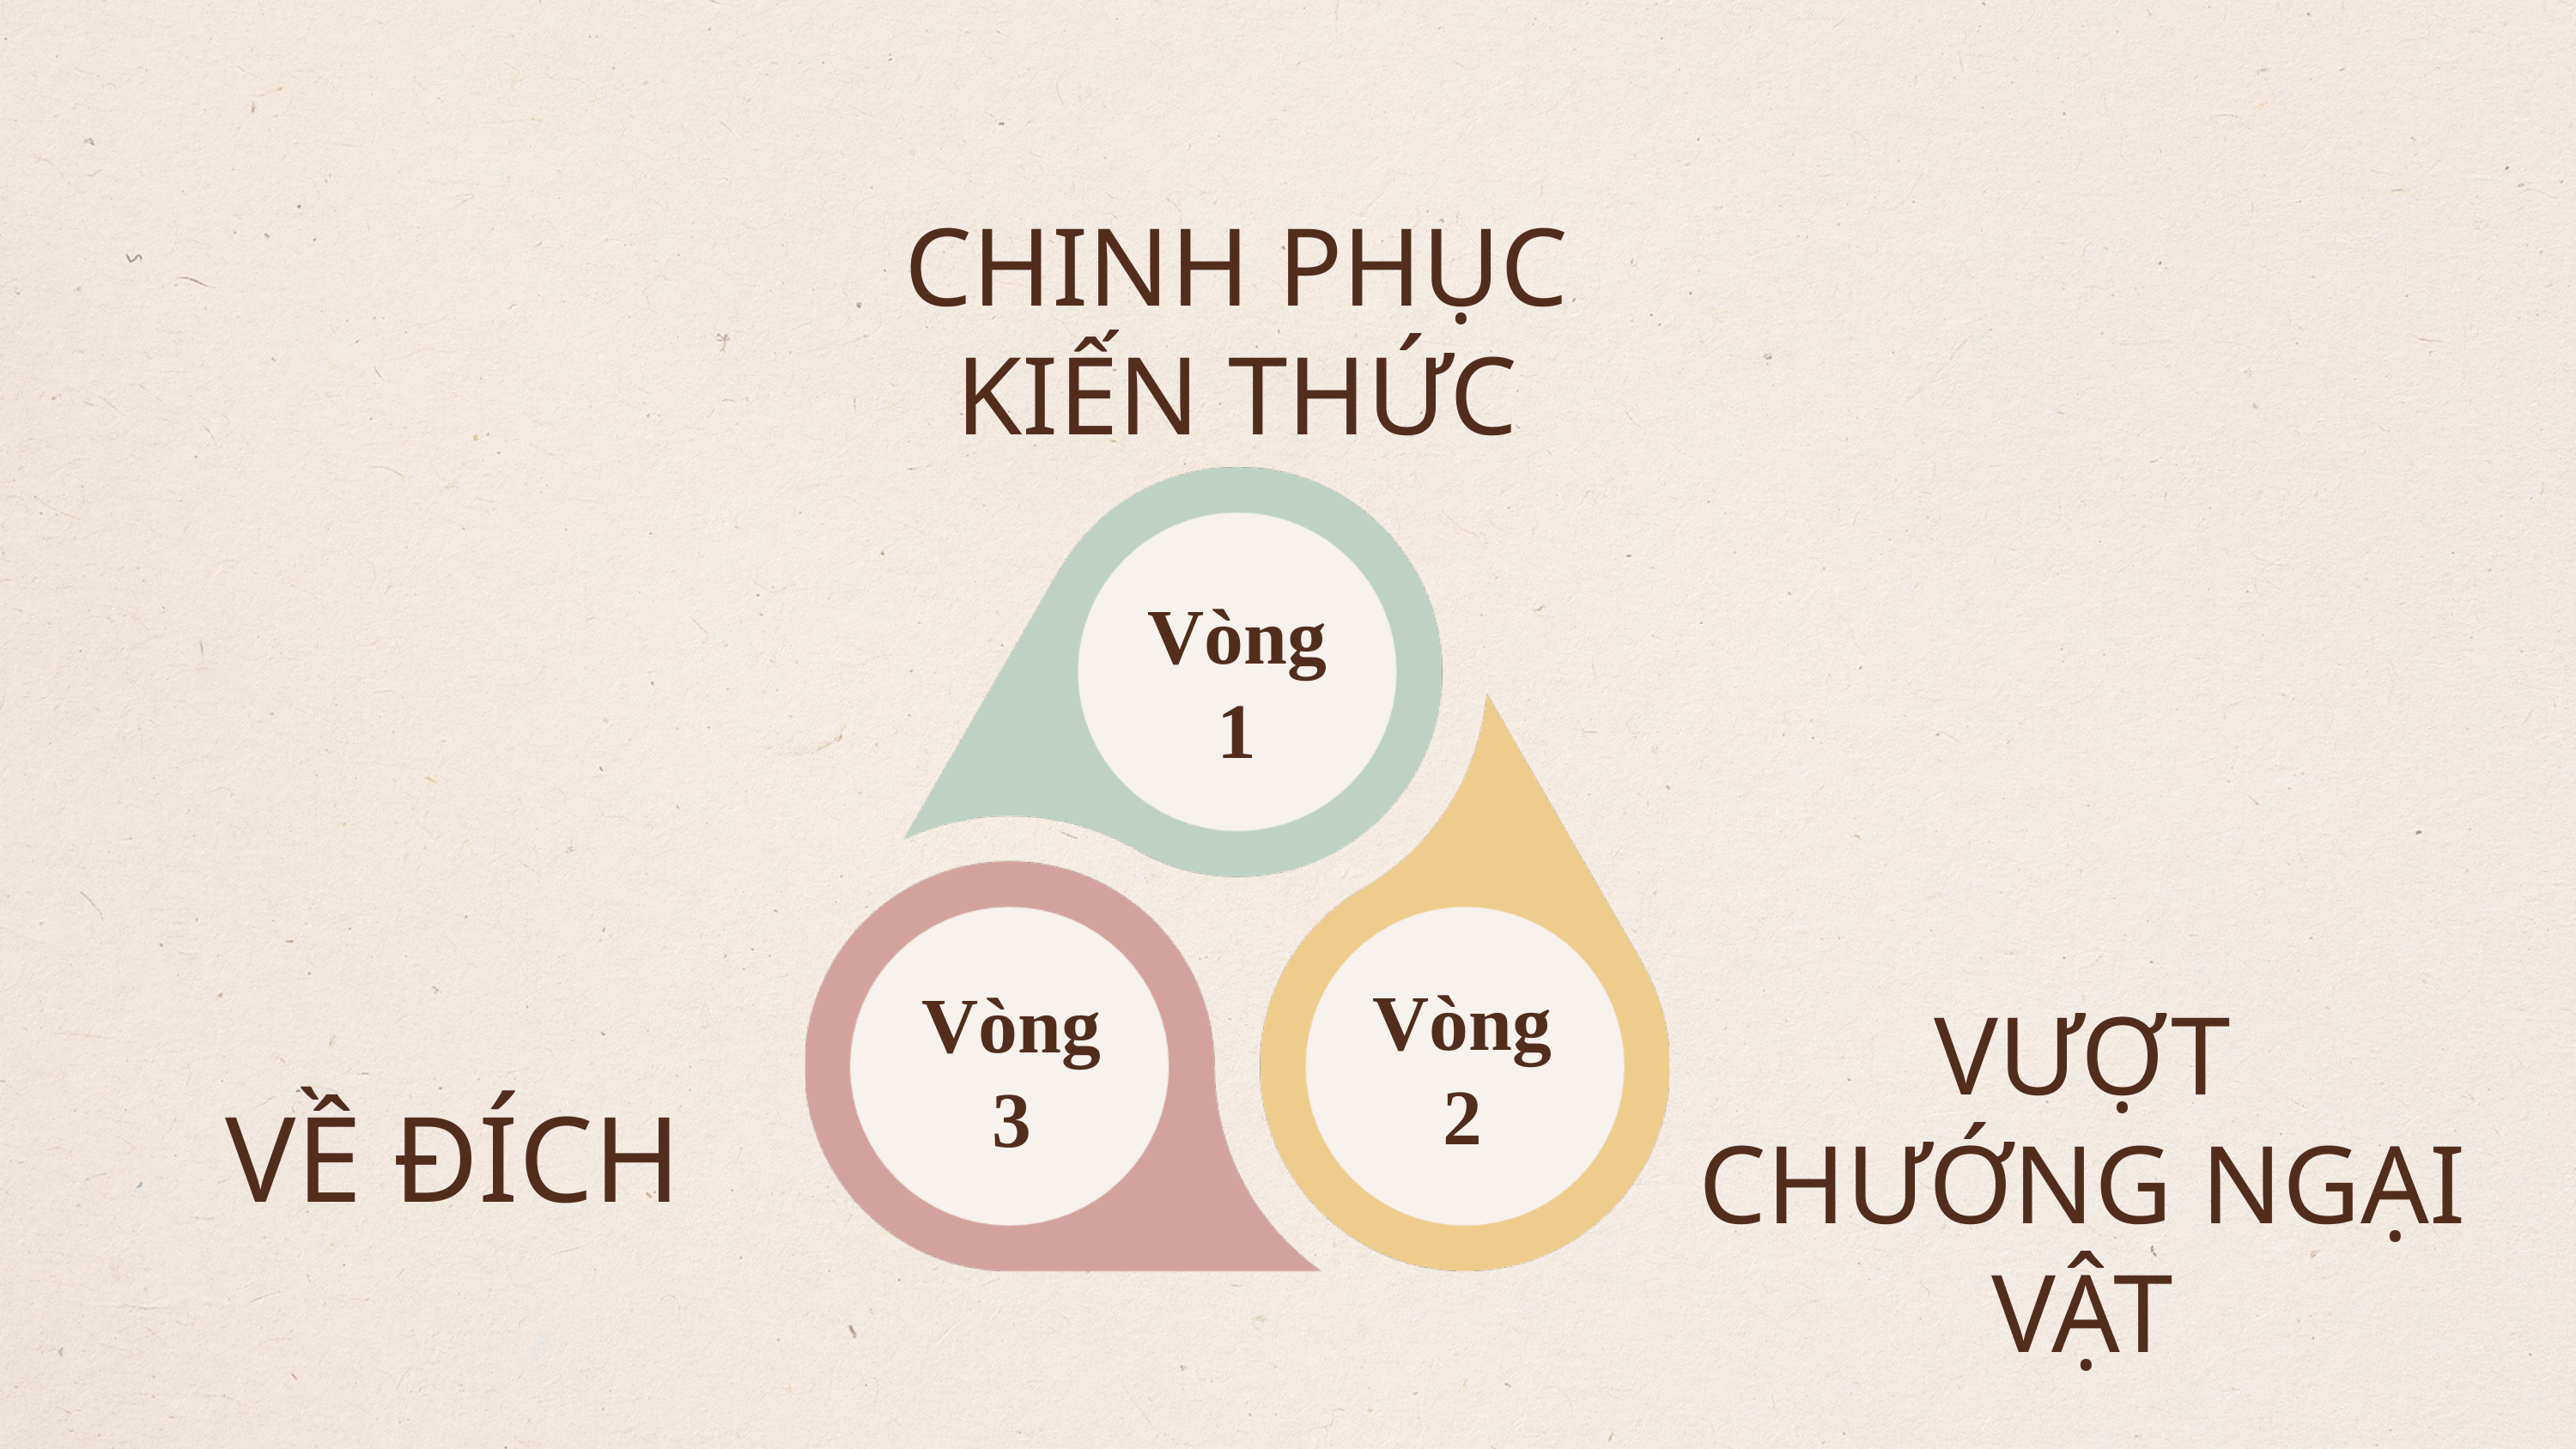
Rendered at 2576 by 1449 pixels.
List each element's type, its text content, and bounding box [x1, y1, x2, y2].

text_box VƯỢT CHƯỚNG NGẠI VẬT [1687, 986, 2477, 1373]
table_cell [0, 0, 2576, 1449]
text_box Vòng 3 [899, 967, 1125, 1169]
text_box Vòng 1 [1124, 579, 1351, 781]
text_box VỀ ĐÍCH [77, 1083, 829, 1226]
text_box CHINH PHỤC KIẾN THỨC [850, 198, 1624, 457]
text_box Vòng 2 [1350, 965, 1576, 1167]
text_box [805, 466, 1670, 1272]
